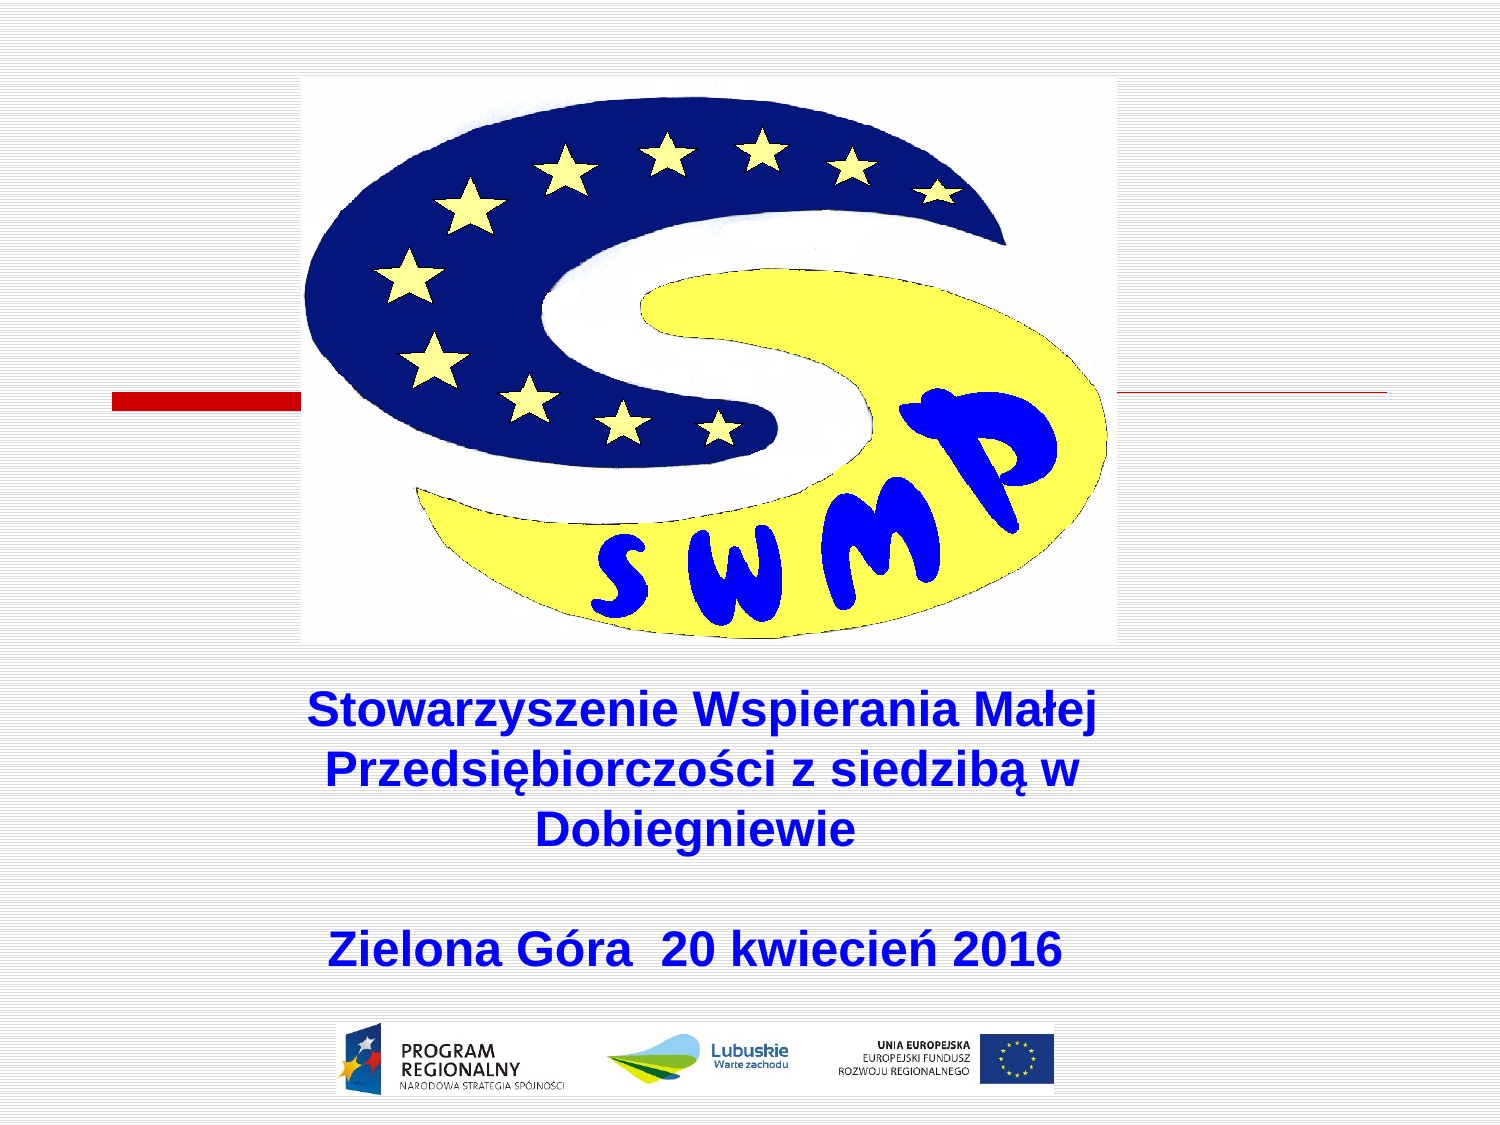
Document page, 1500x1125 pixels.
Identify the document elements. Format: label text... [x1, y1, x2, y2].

text_box Stowarzyszenie Wspierania Małej Przedsiębiorczości z siedzibą w Dobiegniewie Zielona Góra 20 kwiecień 2016 [218, 668, 1187, 984]
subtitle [300, 78, 1117, 644]
picture [336, 1023, 1054, 1096]
